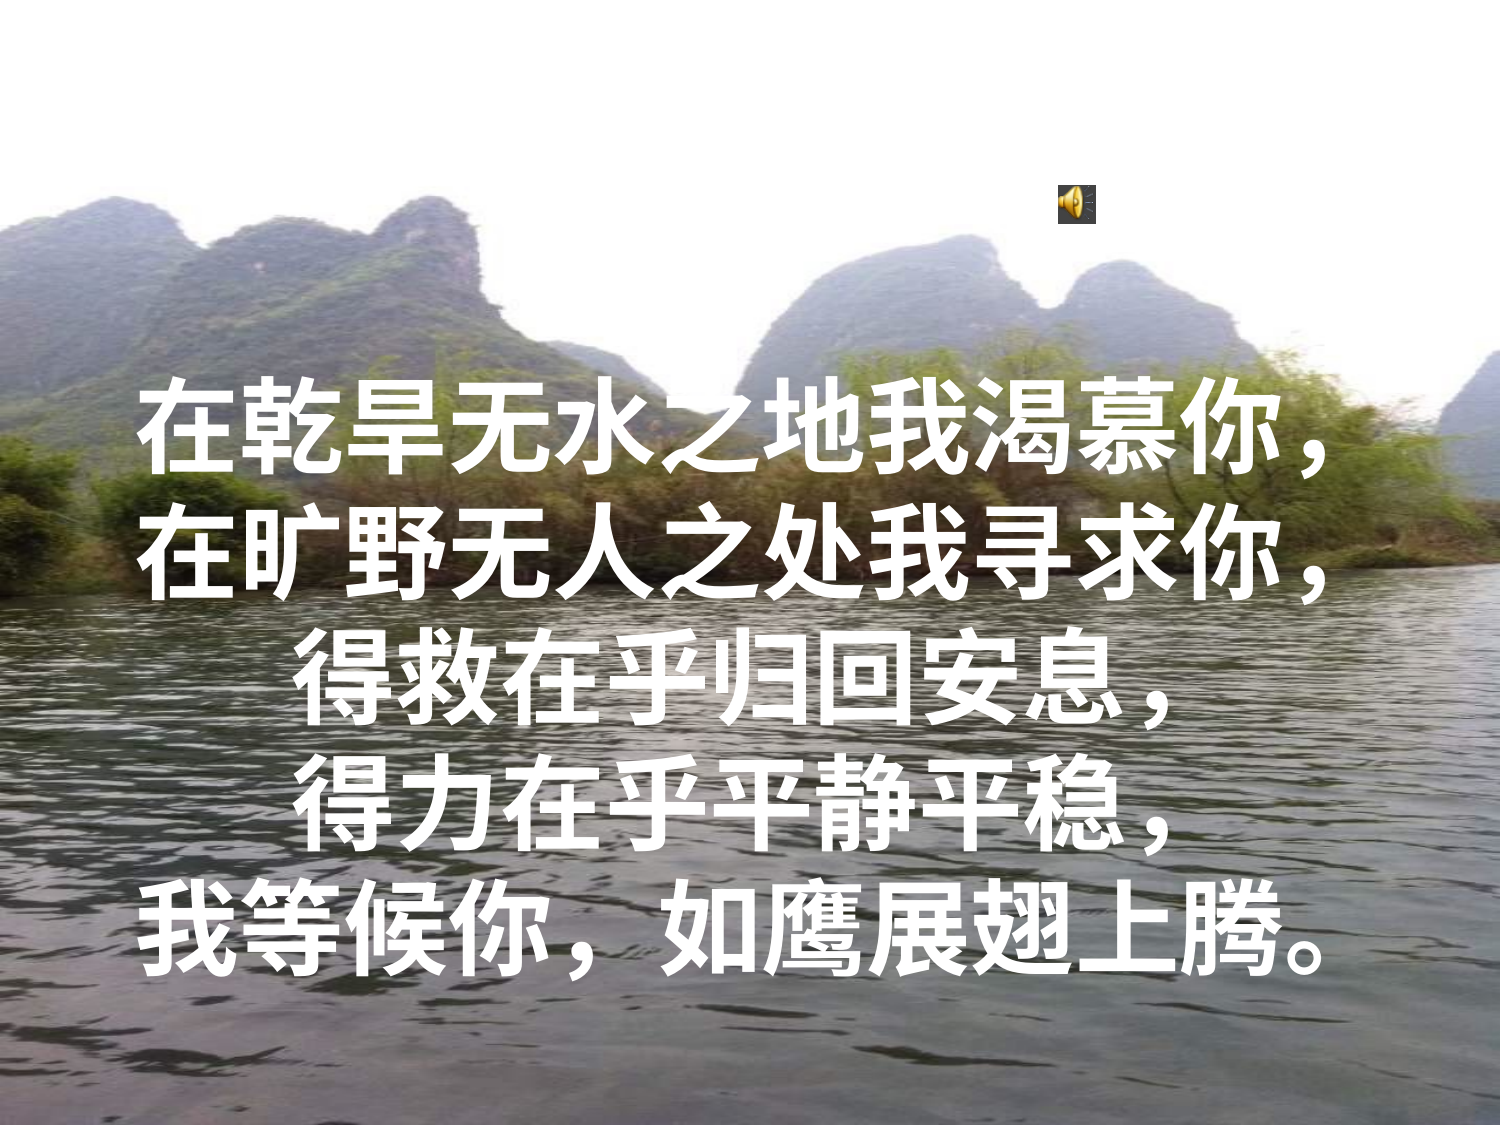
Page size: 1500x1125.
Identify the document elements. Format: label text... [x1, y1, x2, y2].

picture [0, 0, 1500, 1125]
title 在乾旱无水之地我渴慕你， 在旷野无人之处我寻求你， 得救在乎归回安息， 得力在乎平静平稳， 我等候你，如鹰展翅上腾。 [76, 255, 1447, 1094]
